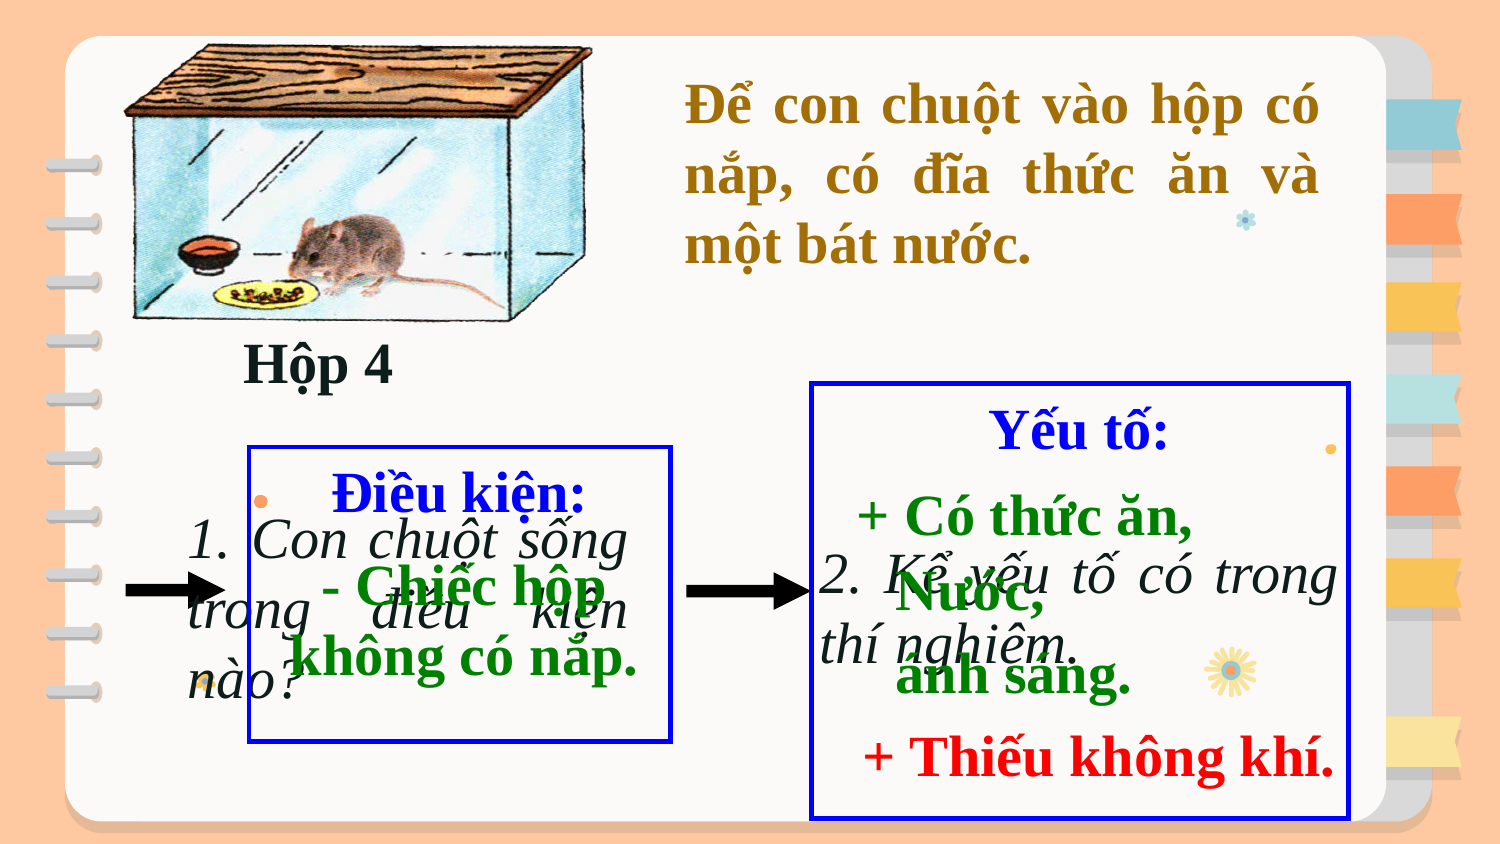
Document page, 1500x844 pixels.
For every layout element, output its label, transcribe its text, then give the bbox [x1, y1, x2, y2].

text_box Hộp 4 [225, 346, 413, 403]
text_box 2. Kể yếu tố có trong thí nghiệm. [804, 527, 811, 683]
text_box Yếu tố: [811, 383, 1349, 819]
text_box 2. Kể yếu tố có trong thí nghiệm. [1349, 527, 1355, 683]
text_box 1. Con chuột sống trong điều kiện nào? [172, 492, 249, 718]
text_box Nước, [880, 544, 1194, 630]
text_box ánh sáng. [880, 630, 1165, 713]
text_box Điều kiện: [249, 447, 671, 742]
text_box - Chiếc hộp không có nắp. [270, 540, 658, 695]
text_box [1349, 457, 1500, 508]
text_box Để con chuột vào hộp có nắp, có đĩa thức ăn và một bát nước. [670, 57, 1336, 283]
picture [110, 26, 603, 337]
text_box [686, 584, 804, 598]
text_box + Thiếu không khí. [1349, 710, 1355, 796]
